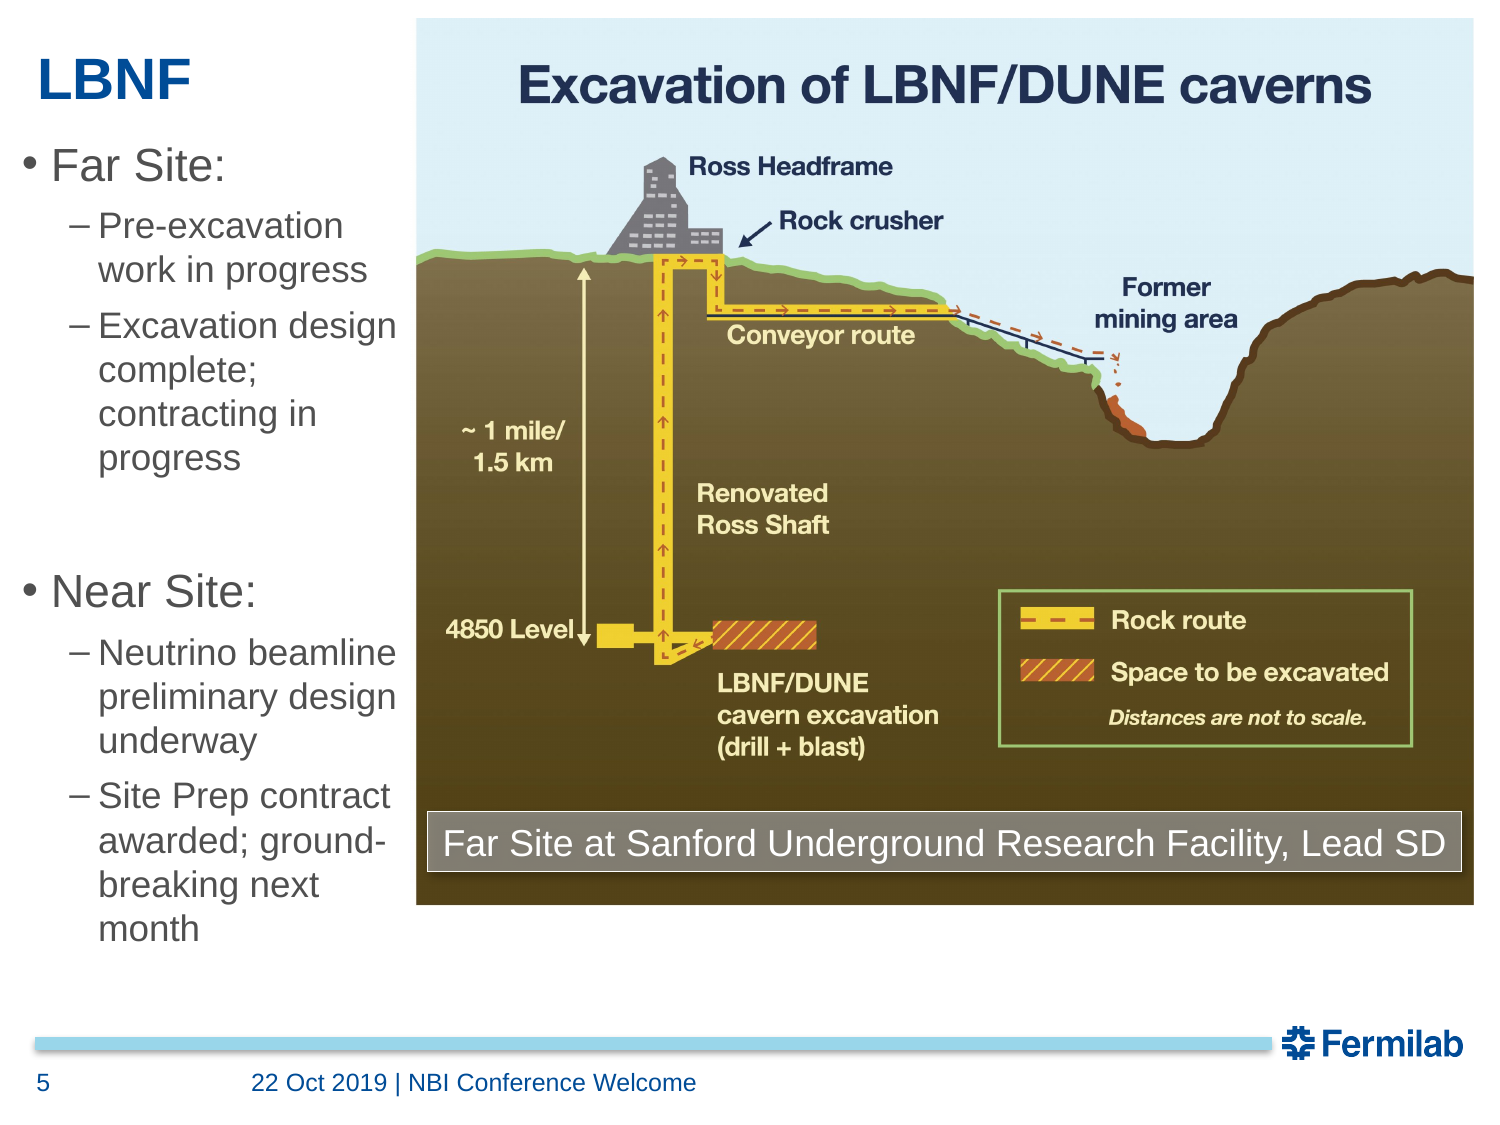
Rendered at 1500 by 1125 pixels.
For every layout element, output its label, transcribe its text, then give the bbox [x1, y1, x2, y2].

title LBNF [37, 41, 405, 112]
footer 22 Oct 2019 | NBI Conference Welcome [251, 1066, 1279, 1107]
list Far Site: Pre-excavation work in progress Excavation design complete; contracting in progress Near Site: Neutrino beamline preliminary design underway Site Prep contract awarded; ground-breaking next month [21, 134, 411, 959]
picture [1282, 1026, 1463, 1060]
slide_number 5 [36, 1066, 105, 1106]
picture [410, 17, 1474, 907]
